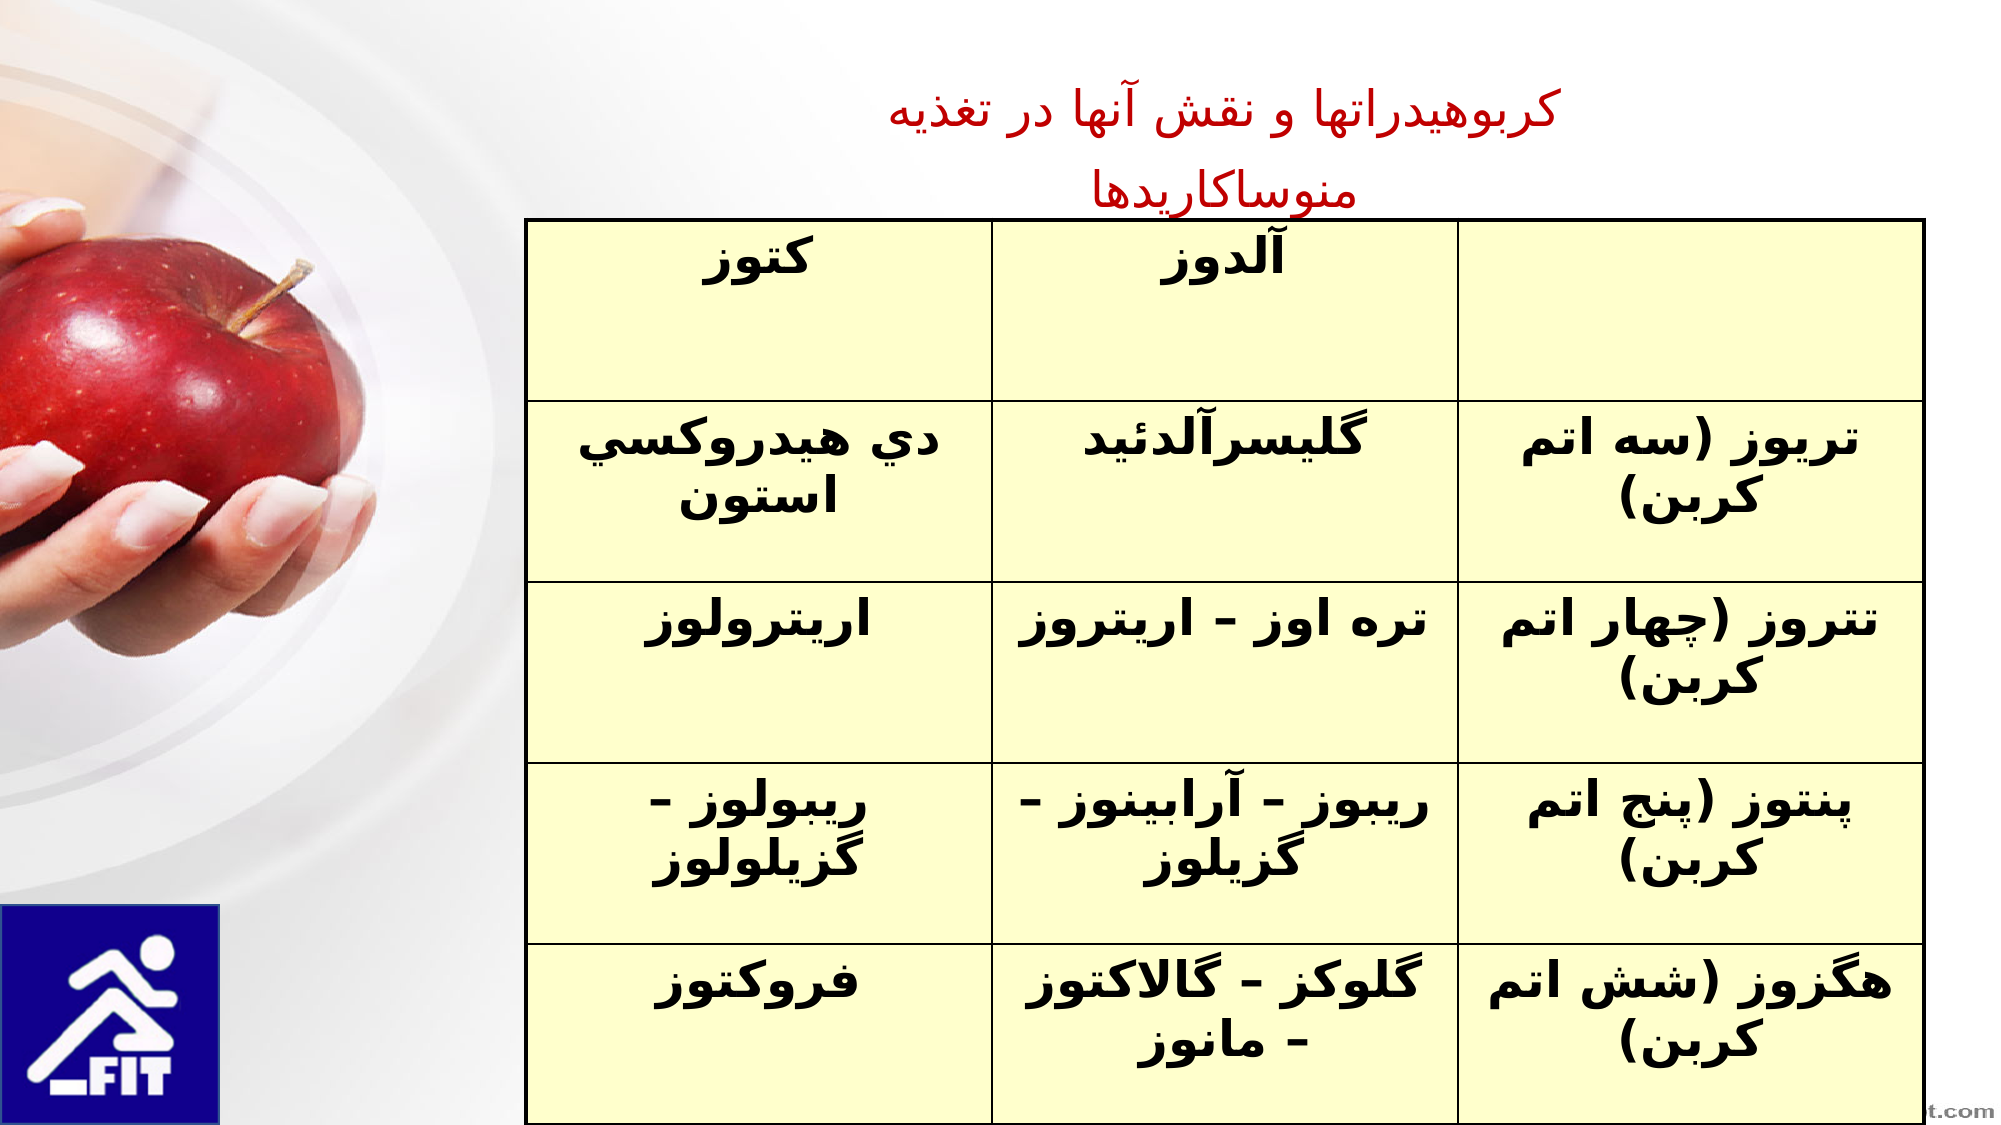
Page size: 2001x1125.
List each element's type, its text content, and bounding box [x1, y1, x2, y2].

table_cell پنتوز (پنج اتم كربن) [1459, 764, 1922, 943]
table_header كتوز [528, 222, 991, 400]
table_header آلدوز [993, 222, 1457, 400]
table_cell ريبولوز – گزيلولوز [528, 764, 991, 943]
table_cell گليسرآلدئيد [993, 402, 1457, 581]
text_box كربوهيدراتها و نقش آنها در تغذيه منوساکاریدها [526, 68, 1924, 156]
picture [0, 0, 2001, 1125]
table_cell تره اوز – اريتروز [993, 583, 1457, 762]
table_cell هگزوز (شش اتم كربن) [1459, 945, 1922, 1123]
table_cell فروكتوز [528, 945, 991, 1123]
table_cell تريوز (سه اتم كربن) [1459, 402, 1922, 581]
table_cell گلوكز – گالاكتوز – مانوز [993, 945, 1457, 1123]
table_cell دي هيدروكسي استون [528, 402, 991, 581]
table_header [1459, 222, 1922, 400]
table_cell تتروز (چهار اتم كربن) [1459, 583, 1922, 762]
table_cell اريترولوز [528, 583, 991, 762]
table_cell ريبوز – آرابينوز – گزيلوز [993, 764, 1457, 943]
